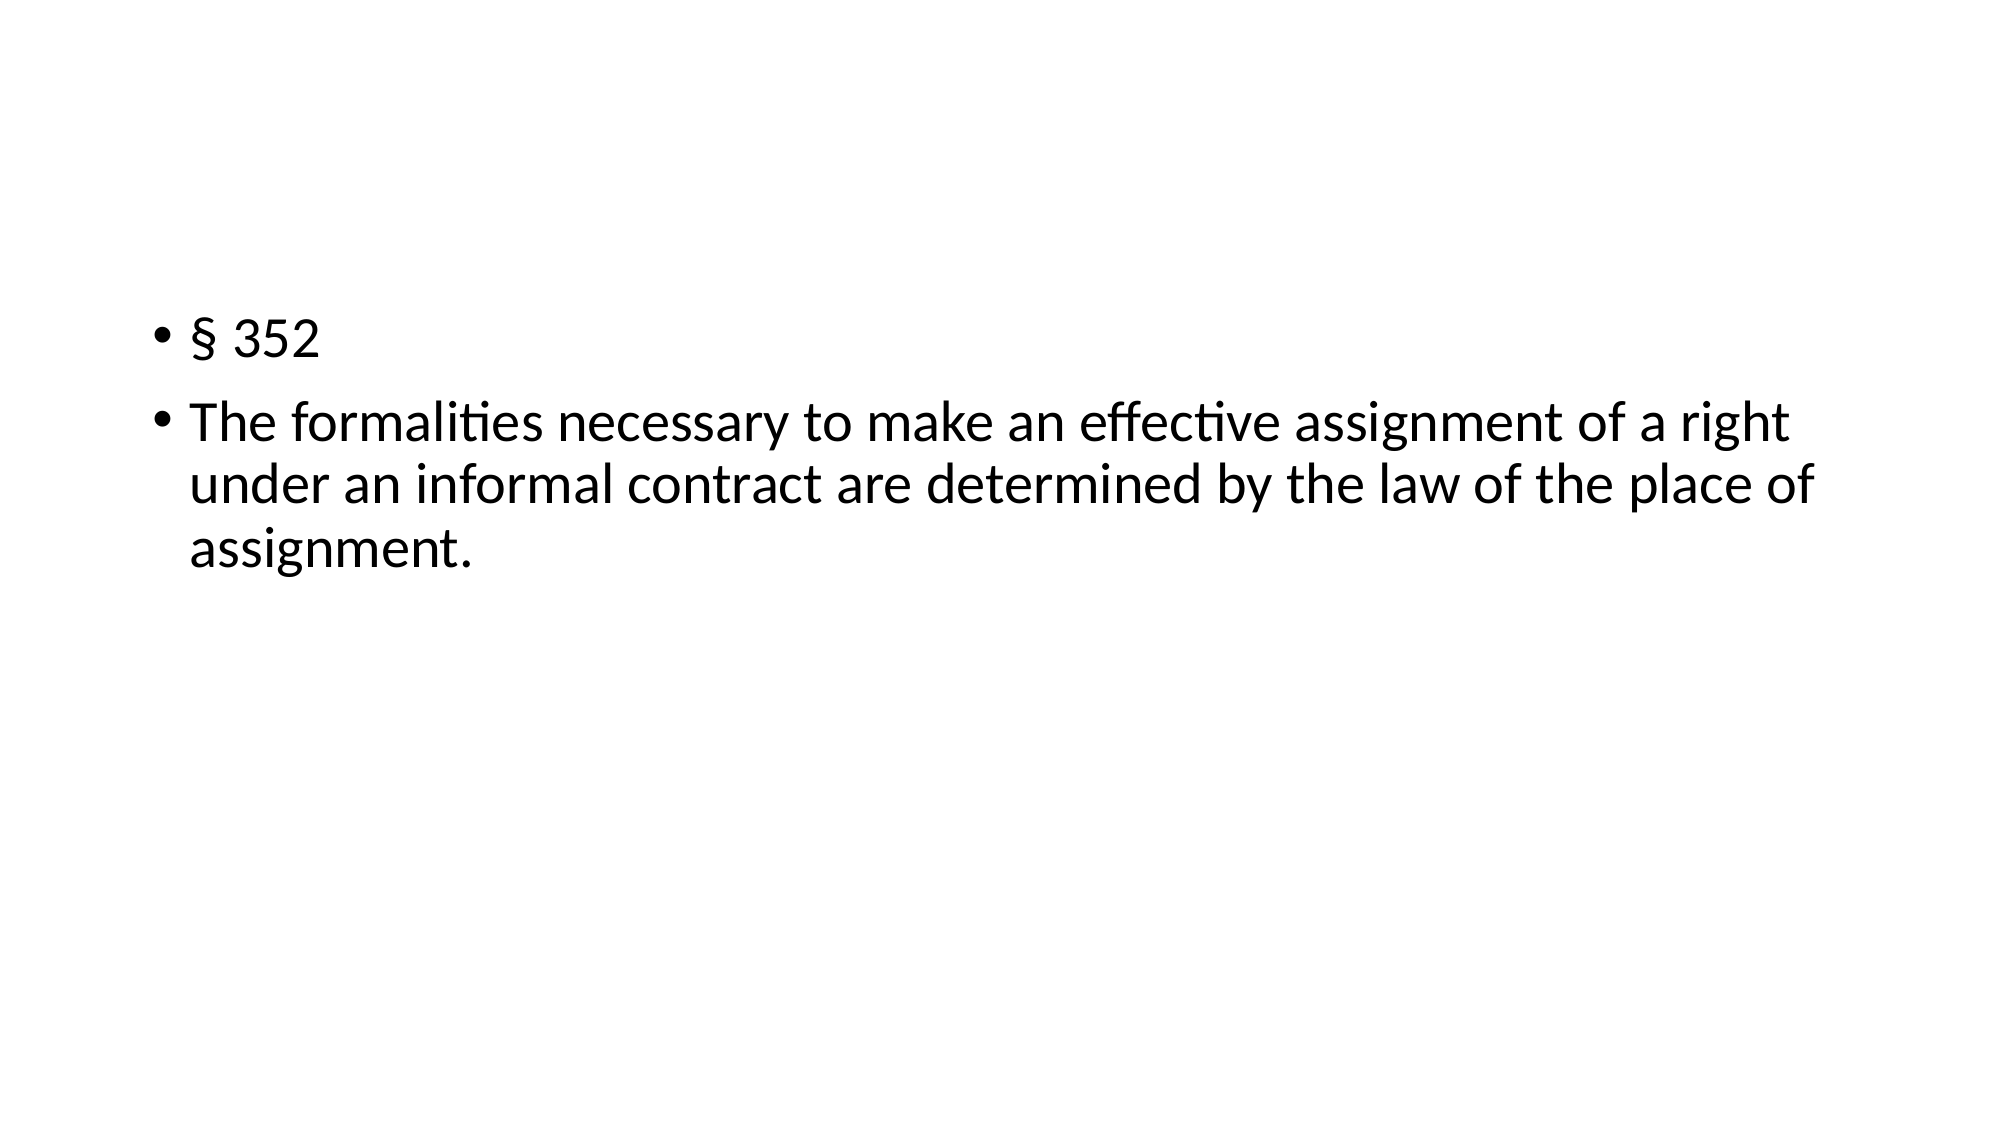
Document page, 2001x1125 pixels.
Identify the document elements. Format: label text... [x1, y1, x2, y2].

list § 352 The formalities necessary to make an effective assignment of a right under an informal contract are determined by the law of the place of assignment. [137, 299, 1863, 1014]
